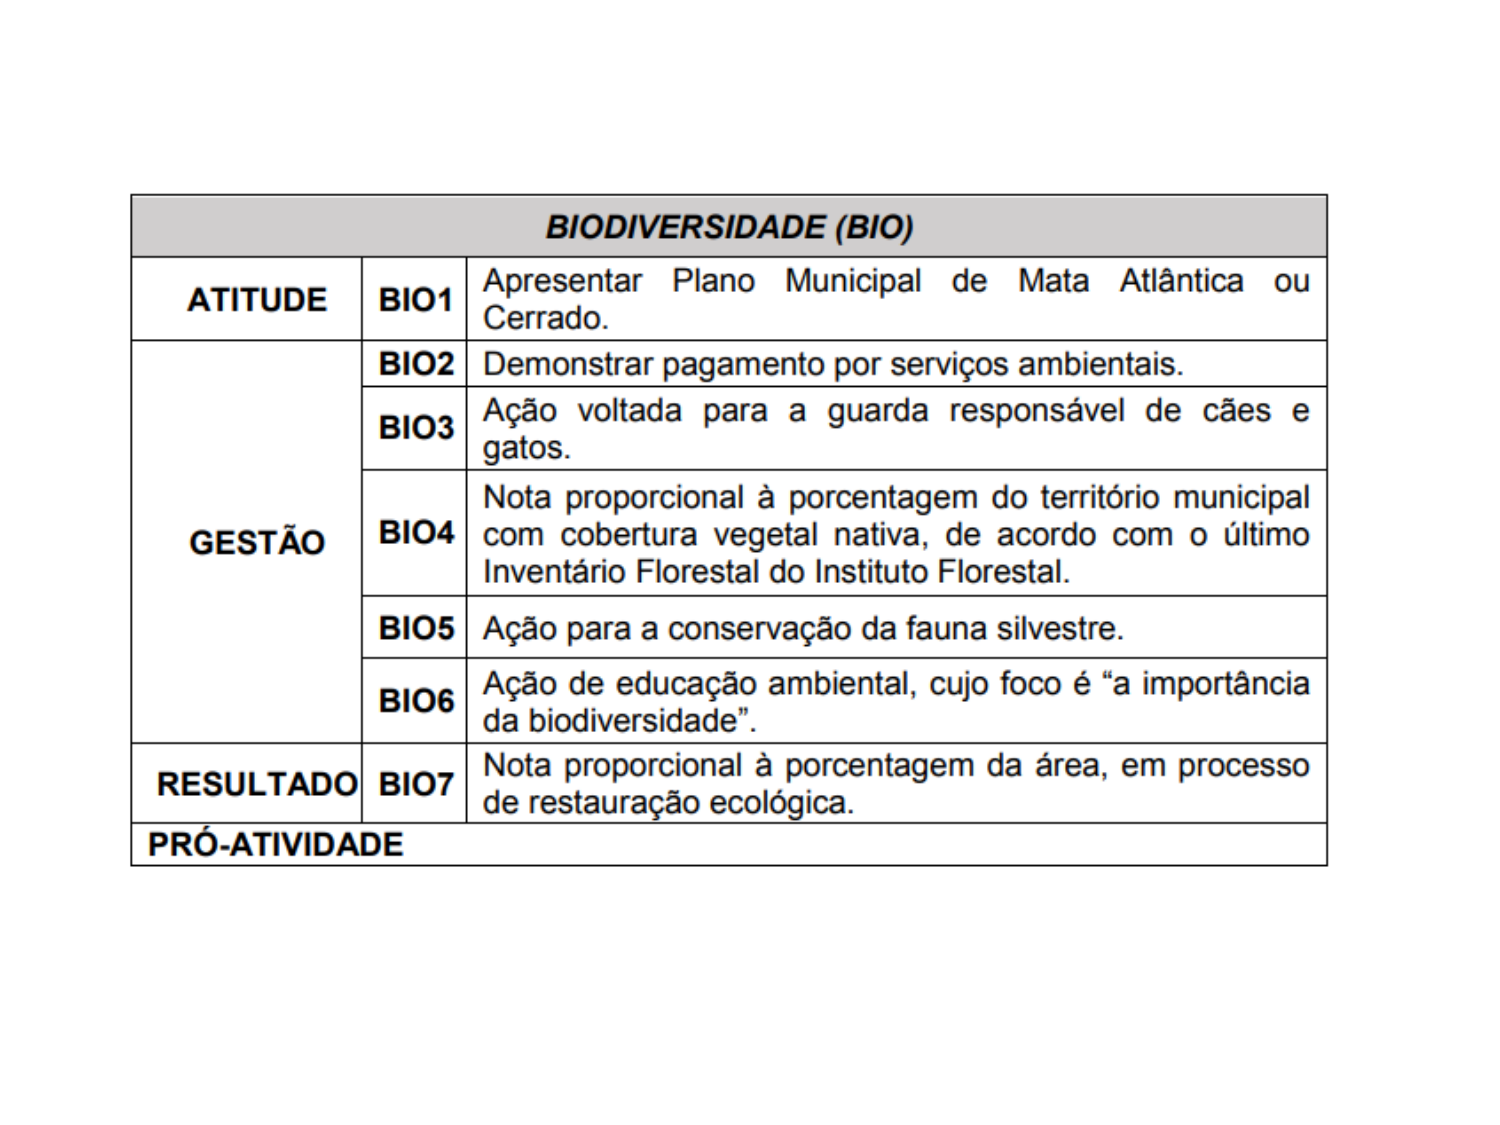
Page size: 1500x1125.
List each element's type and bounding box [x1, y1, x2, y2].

list [100, 184, 1346, 871]
